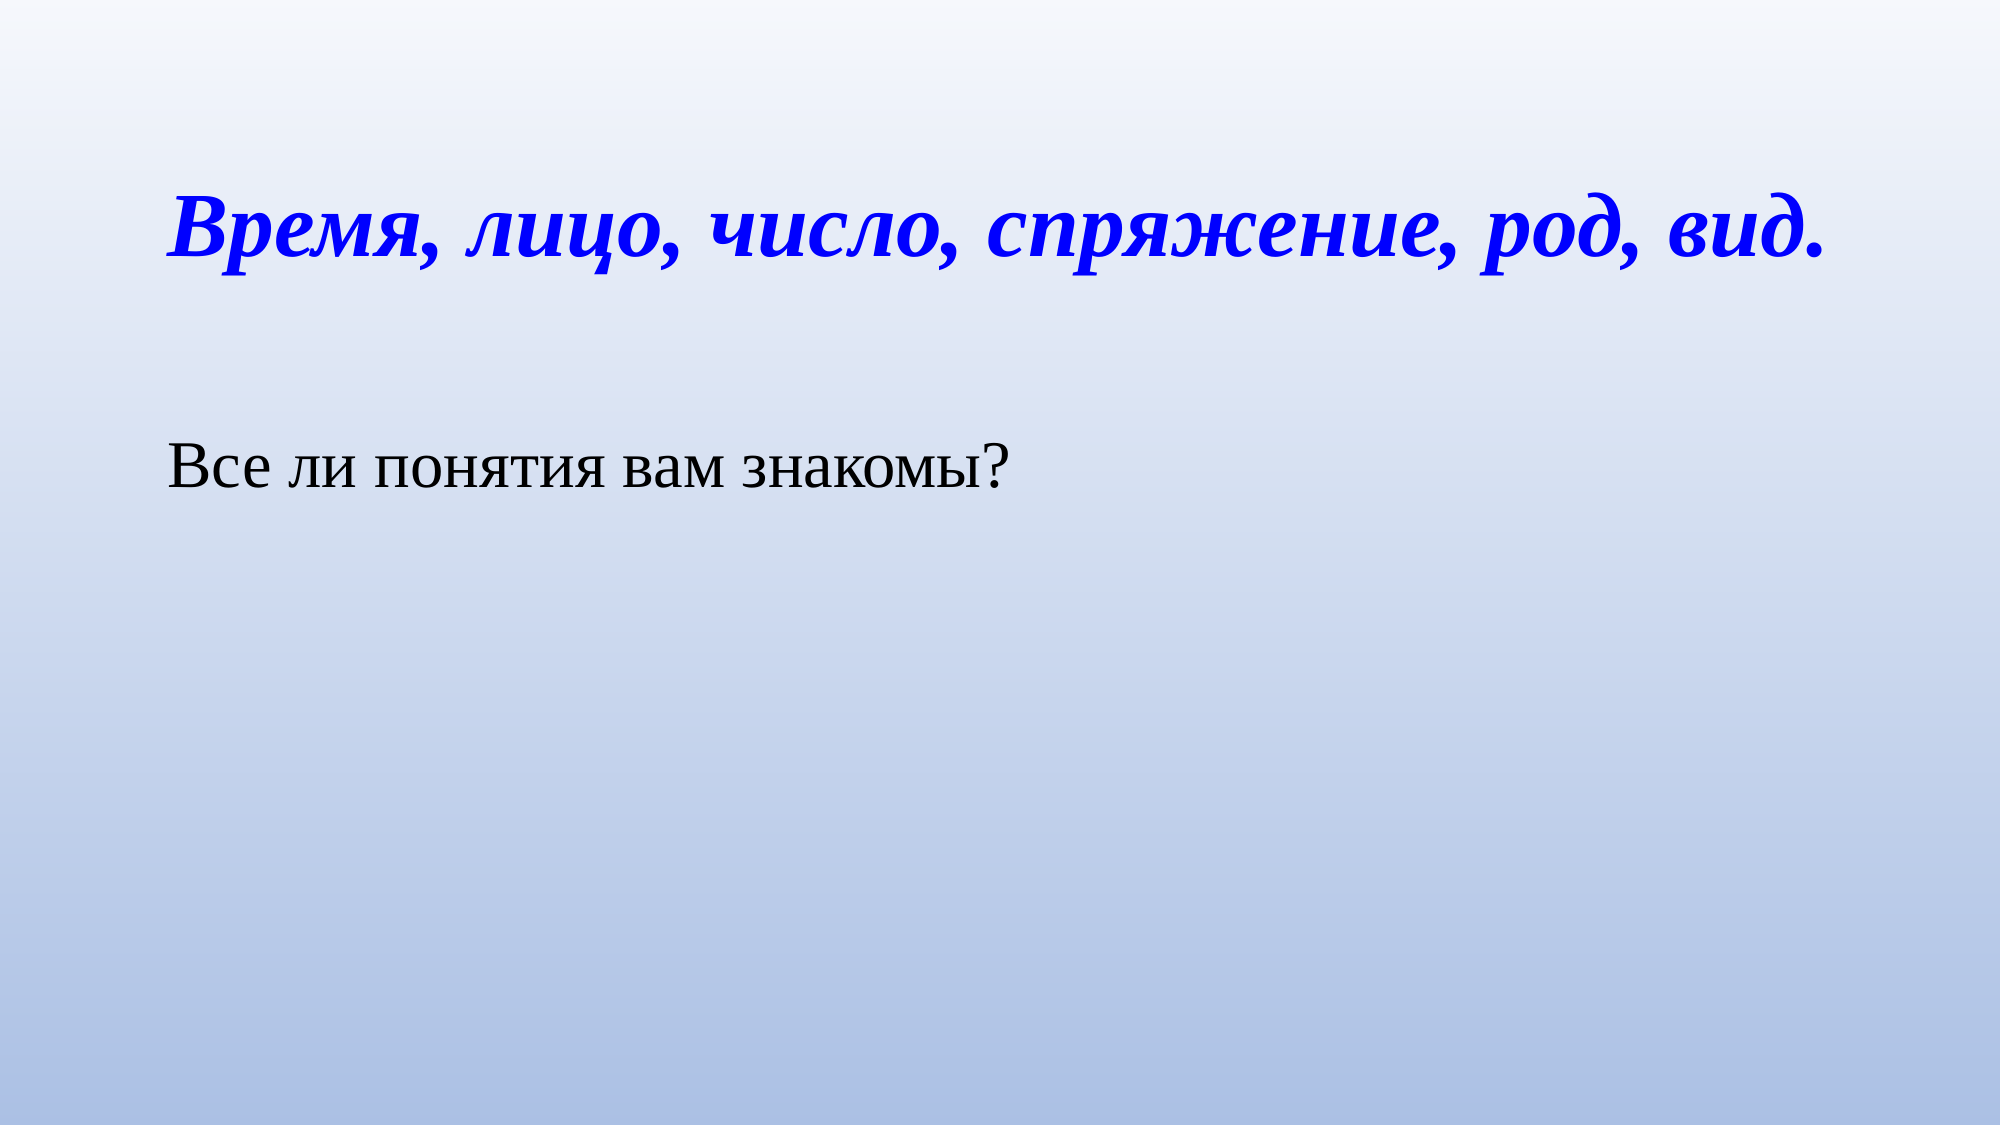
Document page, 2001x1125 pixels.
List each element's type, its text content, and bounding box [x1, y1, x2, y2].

table_header Время, лицо, число, спряжение, род, вид. [152, 167, 1877, 485]
subtitle Все ли понятия вам знакомы? [152, 426, 1653, 699]
